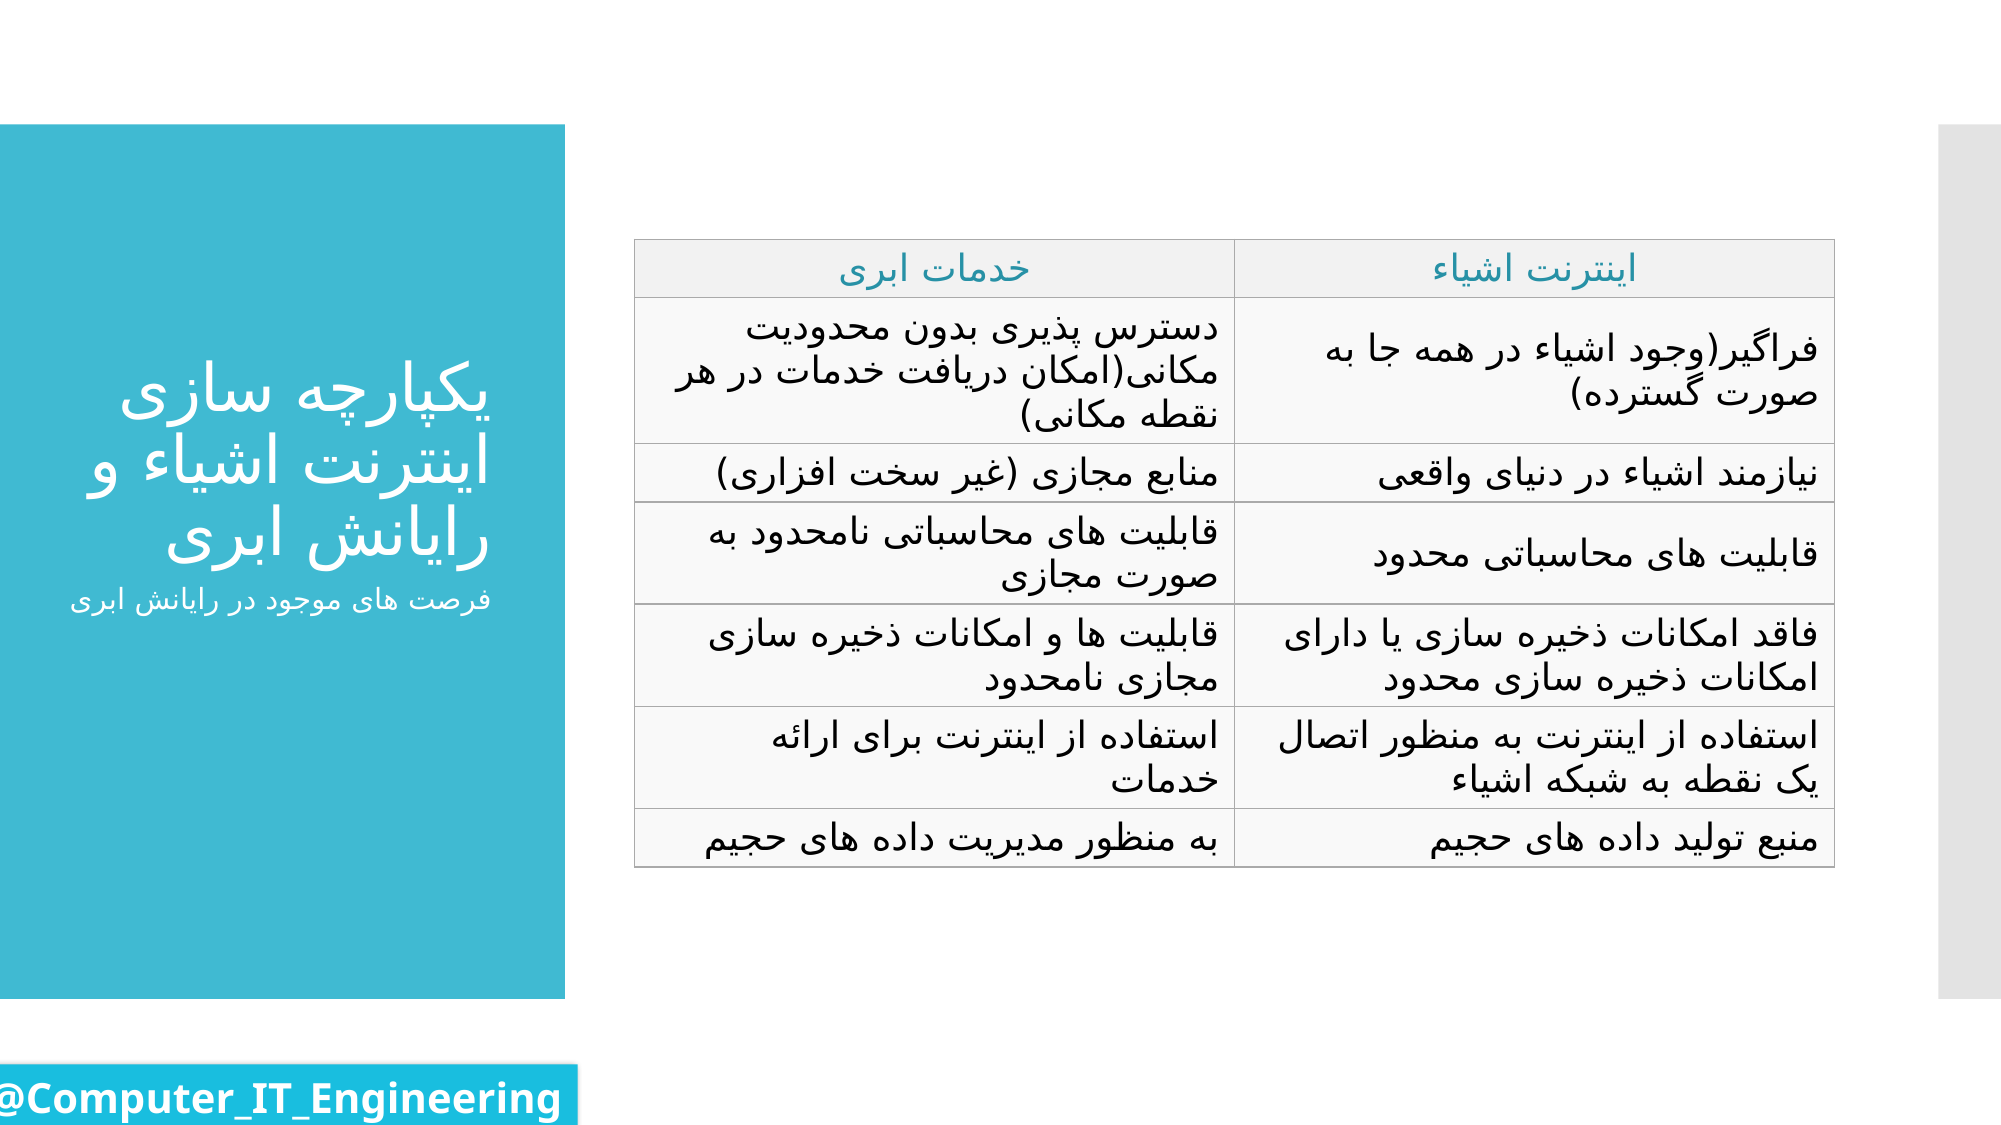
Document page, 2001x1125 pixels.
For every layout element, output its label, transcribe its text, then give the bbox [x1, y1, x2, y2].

table_cell استفاده از اینترنت برای ارائه خدمات [635, 707, 1234, 808]
table_cell منبع تولید داده های حجیم [1235, 809, 1834, 866]
table_cell منابع مجازی (غیر سخت افزاری) [635, 444, 1234, 501]
table_cell قابلیت های محاسباتی نامحدود به صورت مجازی [635, 503, 1234, 603]
table_cell قابلیت های محاسباتی محدود [1235, 503, 1834, 603]
list فرصت های موجود در رایانش ابری [41, 573, 507, 955]
table_cell استفاده از اینترنت به منظور اتصال یک نقطه به شبکه اشیاء [1235, 707, 1834, 808]
text_box @Computer_IT_Engineering [0, 1064, 578, 1125]
title یکپارچه سازی اینترنت اشیاء و رایانش ابری [41, 187, 507, 573]
table_cell به منظور مدیریت داده های حجیم [635, 809, 1234, 866]
table_header خدمات ابری [635, 240, 1234, 297]
table_cell دسترس پذیری بدون محدودیت مکانی(امکان دریافت خدمات در هر نقطه مکانی) [635, 298, 1234, 443]
table_cell نیازمند اشیاء در دنیای واقعی [1235, 444, 1834, 501]
table_cell قابلیت ها و امکانات ذخیره سازی مجازی نامحدود [635, 605, 1234, 706]
table_cell فاقد امکانات ذخیره سازی یا دارای امکانات ذخیره سازی محدود [1235, 605, 1834, 706]
table_header اینترنت اشیاء [1235, 240, 1834, 297]
table_cell فراگیر(وجود اشیاء در همه جا به صورت گسترده) [1235, 298, 1834, 443]
